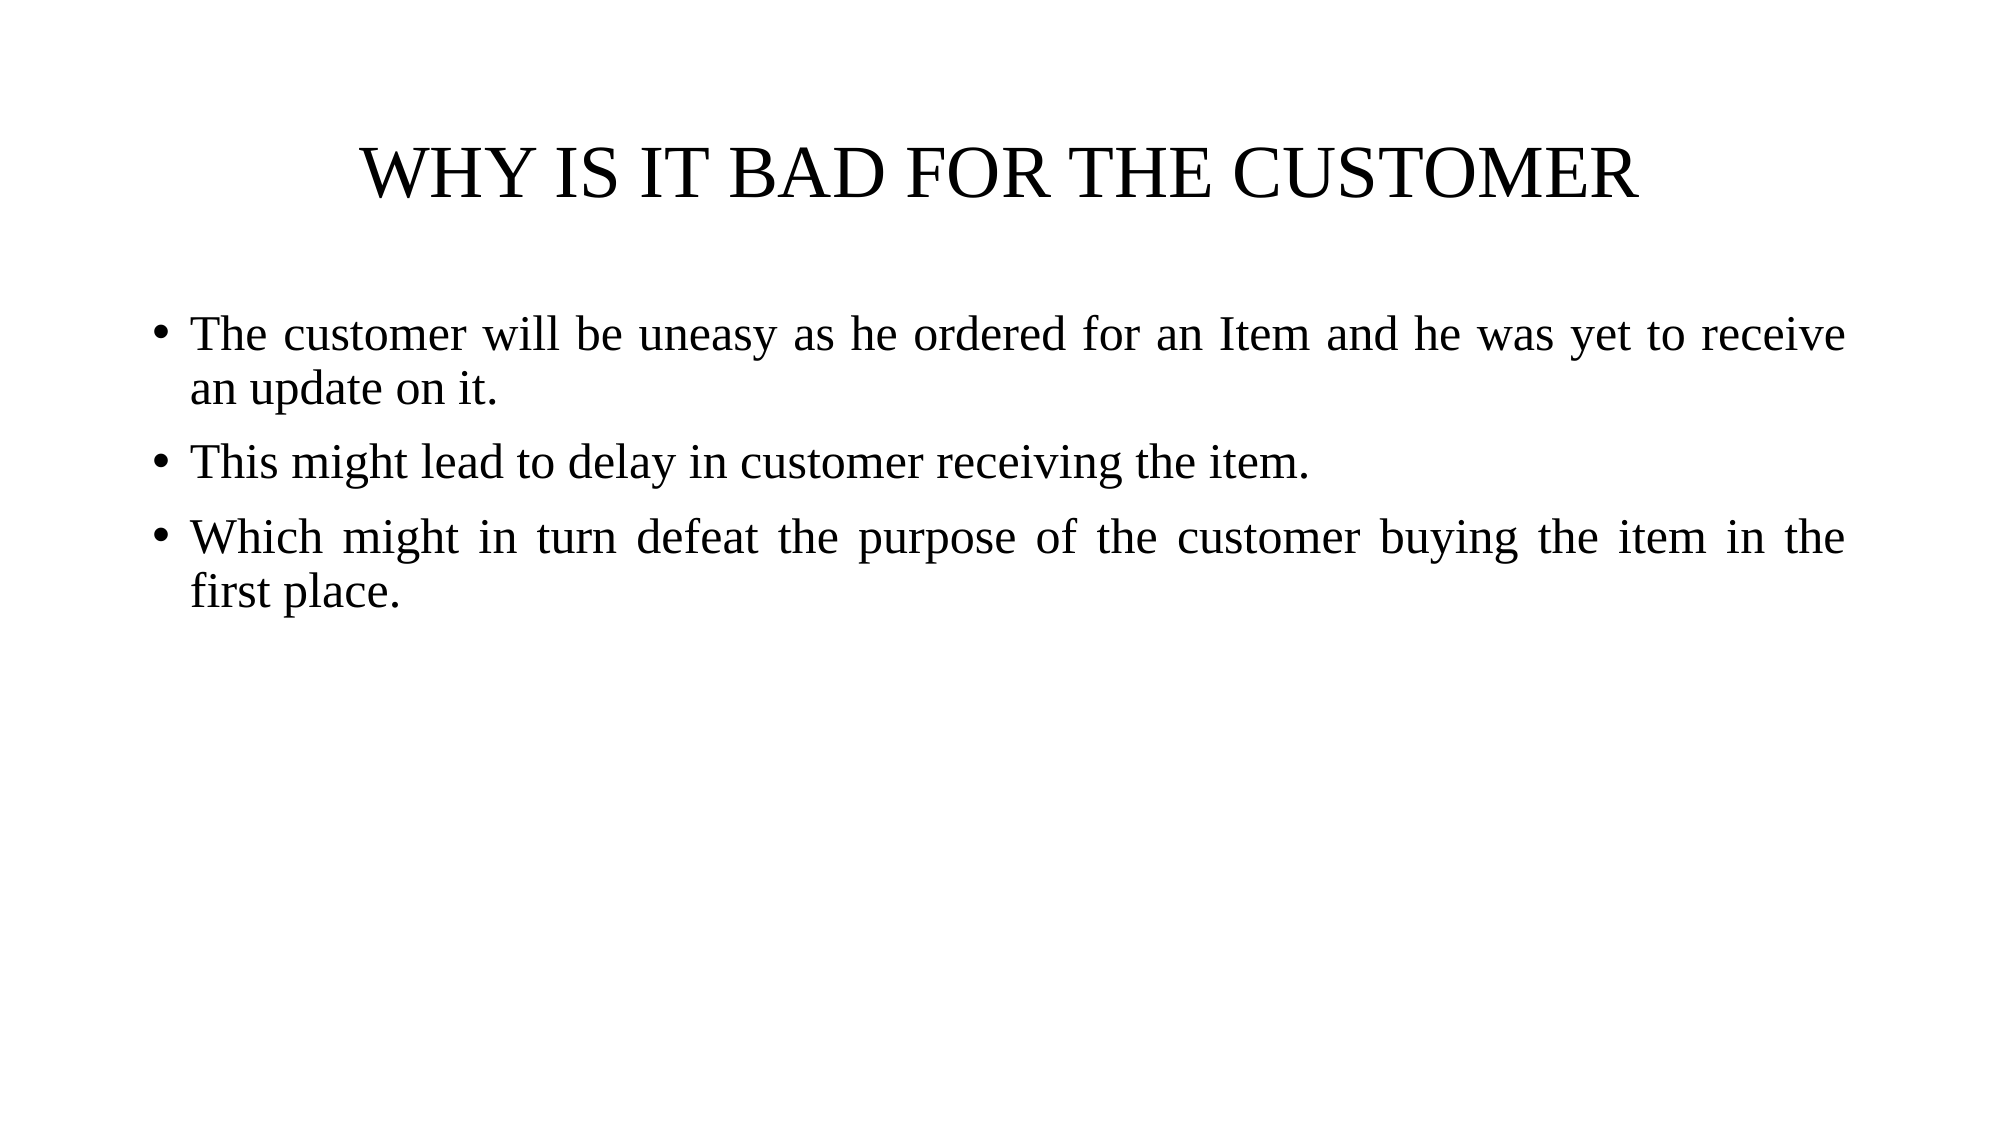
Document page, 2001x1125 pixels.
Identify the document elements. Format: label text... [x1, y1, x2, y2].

title WHY IS IT BAD FOR THE CUSTOMER [170, 64, 1830, 282]
list The customer will be uneasy as he ordered for an Item and he was yet to receive an update on it. This might lead to delay in customer receiving the item. Which might in turn defeat the purpose of the customer buying the item in the first place. [137, 299, 1863, 848]
